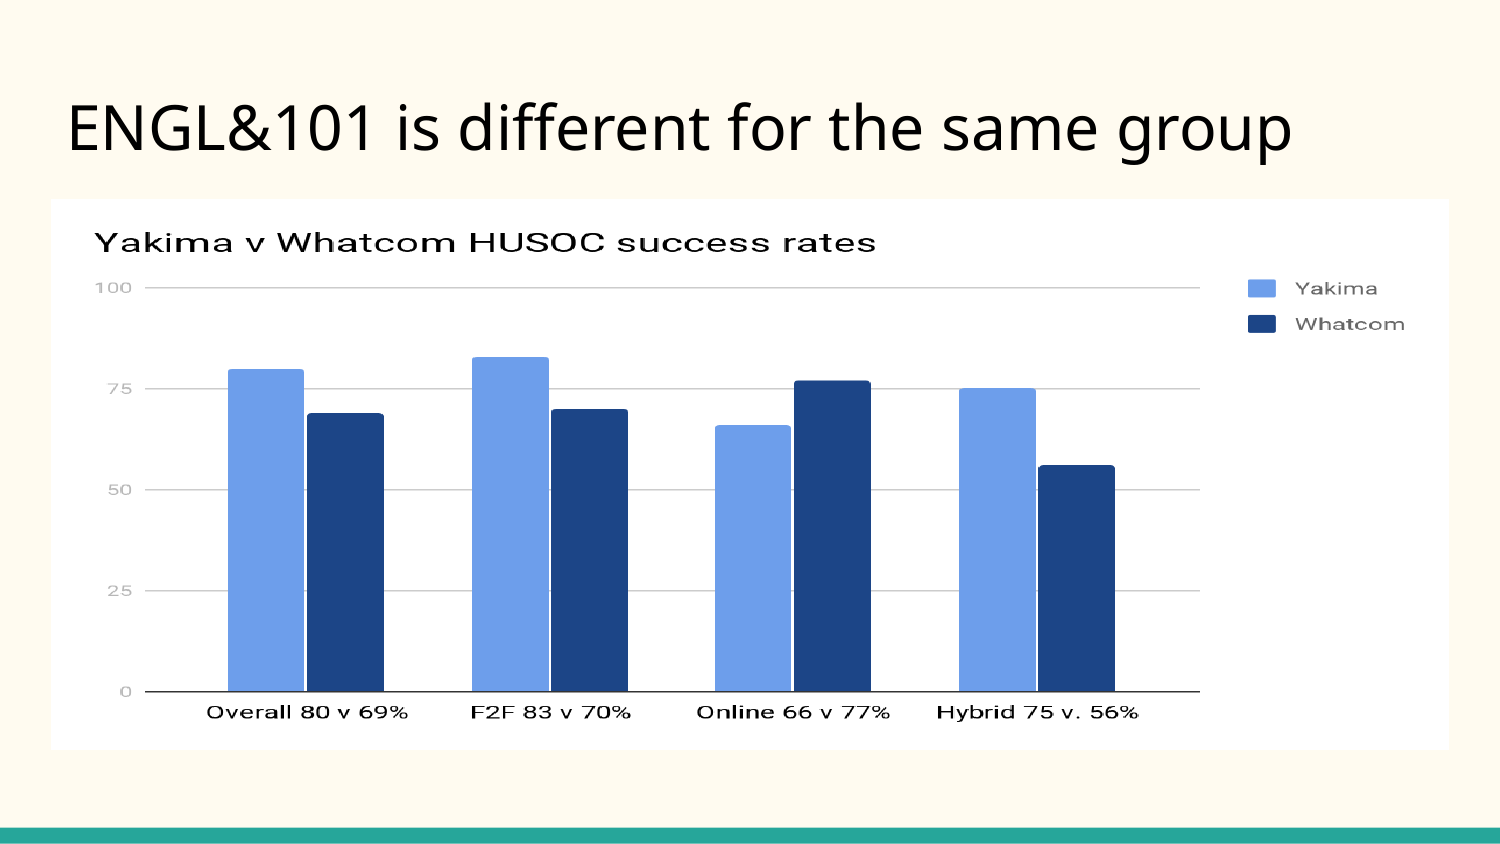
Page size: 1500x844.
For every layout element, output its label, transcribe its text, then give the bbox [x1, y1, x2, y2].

title ENGL&101 is different for the same group [51, 72, 1449, 174]
picture [50, 199, 1450, 750]
